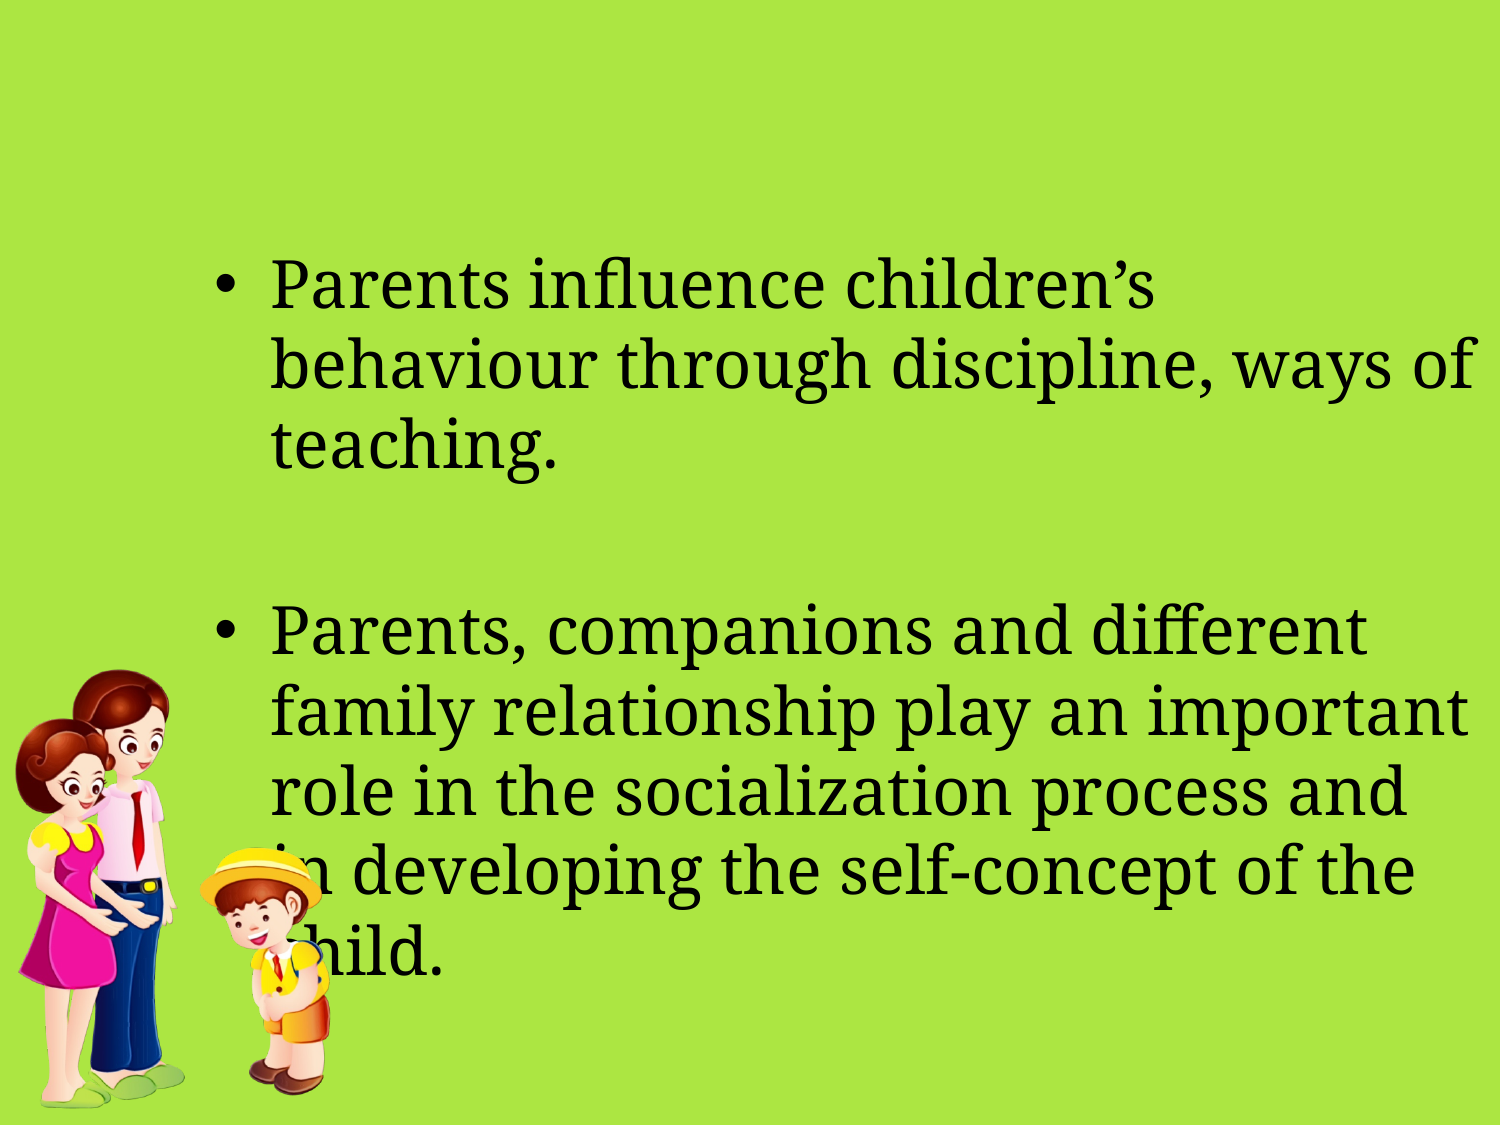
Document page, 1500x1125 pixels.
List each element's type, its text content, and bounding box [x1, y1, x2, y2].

list Parents influence children’s behaviour through discipline, ways of teaching. Parents, companions and different family relationship play an important role in the socialization process and in developing the self-concept of the child. [199, 234, 1500, 938]
picture [0, 644, 337, 1125]
